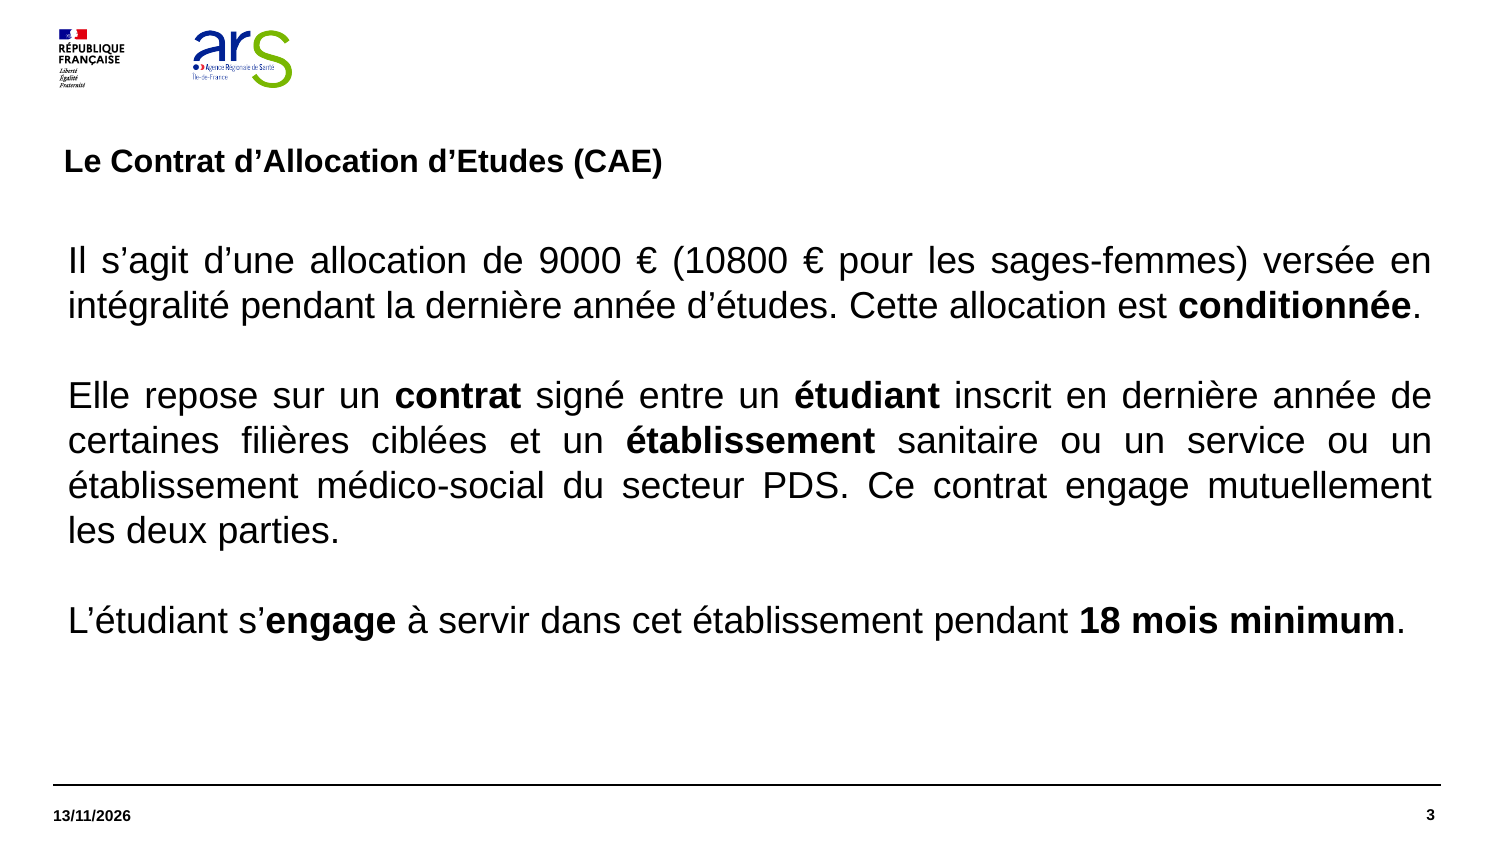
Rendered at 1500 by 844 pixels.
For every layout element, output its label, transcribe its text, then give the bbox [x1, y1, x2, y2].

text_box Il s’agit d’une allocation de 9000 € (10800 € pour les sages-femmes) versée en intégralité pendant la dernière année d’études. Cette allocation est conditionnée. Elle repose sur un contrat signé entre un étudiant inscrit en dernière année de certaines filières ciblées et un établissement sanitaire ou un service ou un établissement médico-social du secteur PDS. Ce contrat engage mutuellement les deux parties. L’étudiant s’engage à servir dans cet établissement pendant 18 mois minimum. [53, 228, 1447, 694]
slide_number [53, 787, 252, 844]
picture [47, 17, 136, 107]
picture [192, 30, 292, 88]
slide_number 3 [1213, 784, 1436, 844]
title Le Contrat d’Allocation d’Etudes (CAE) [47, 136, 1430, 226]
